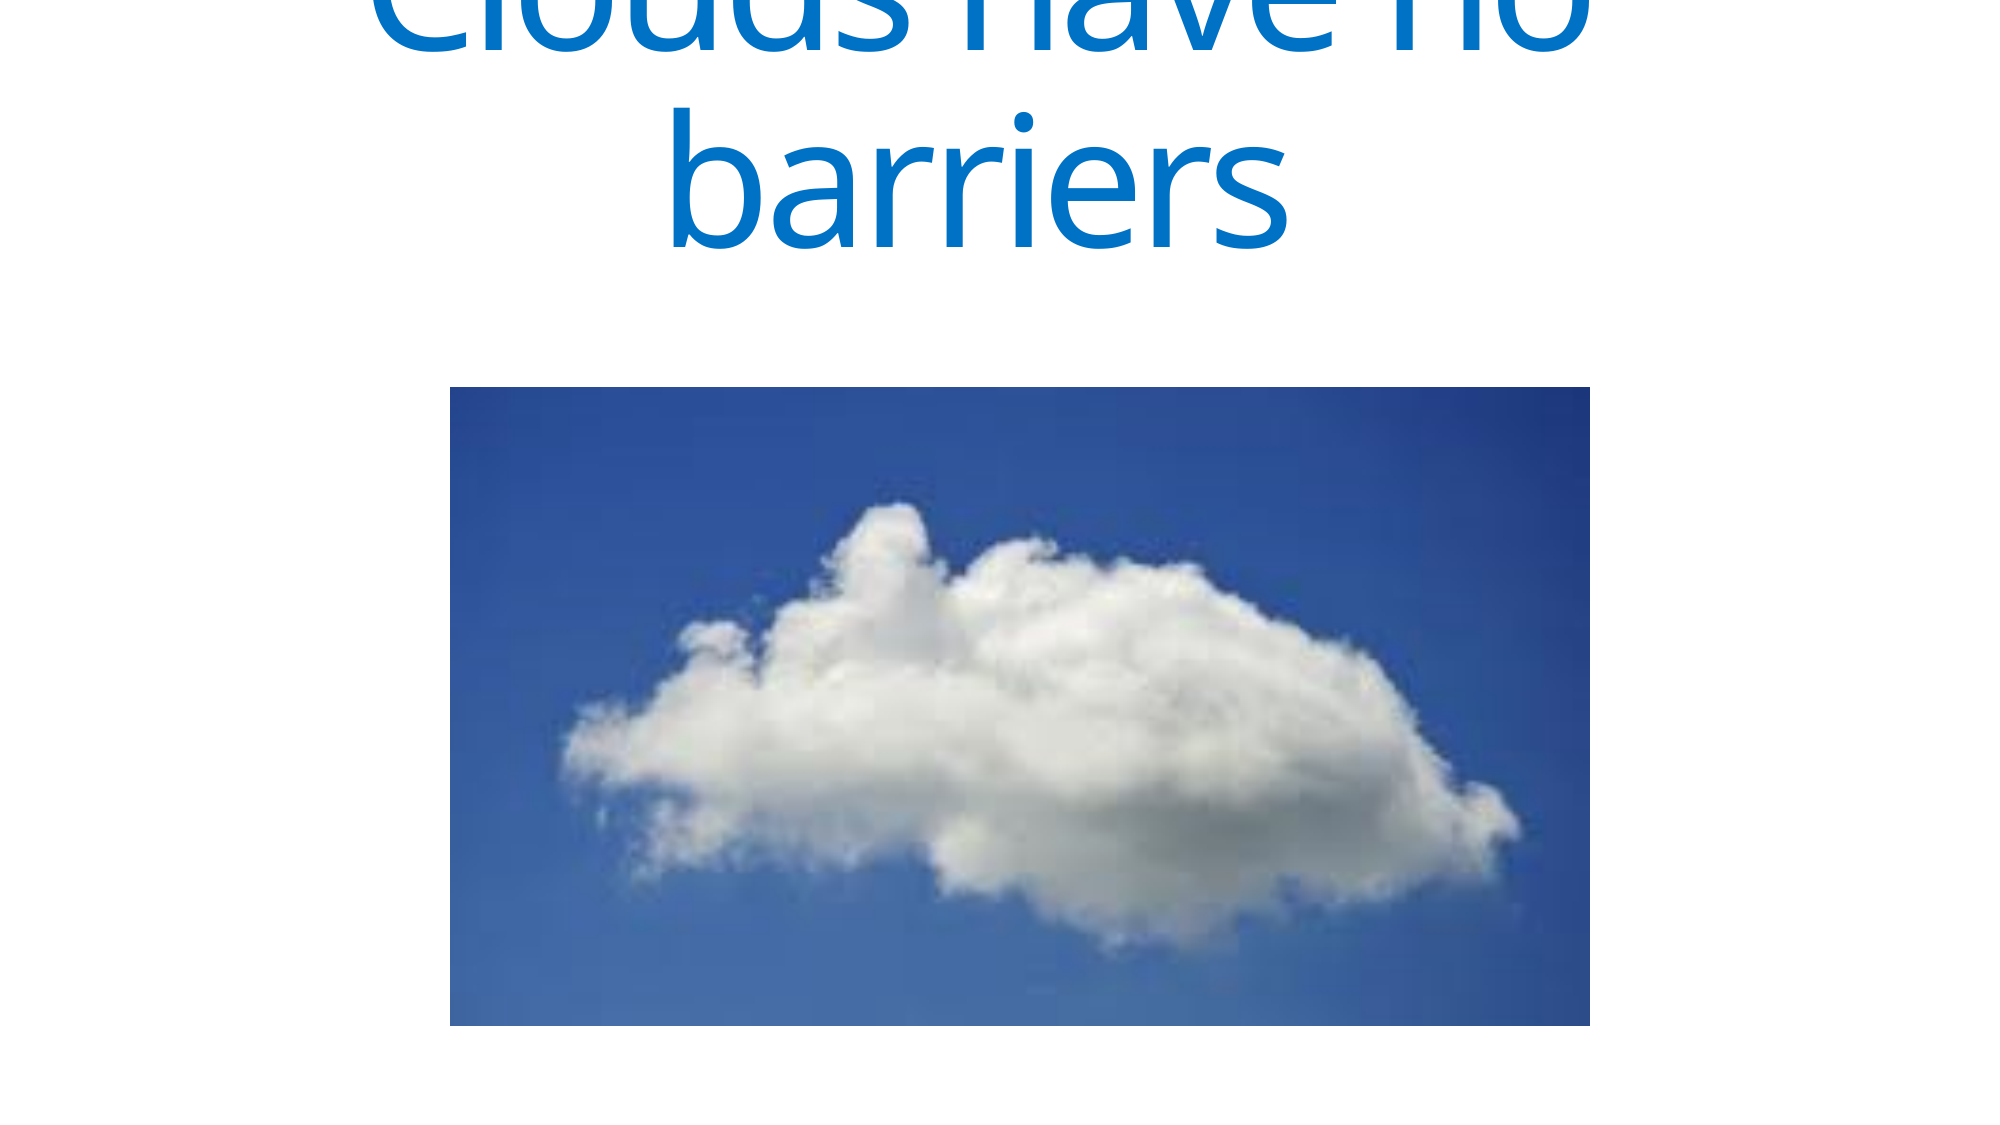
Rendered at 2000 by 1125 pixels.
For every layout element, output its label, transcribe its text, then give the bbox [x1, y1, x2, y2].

picture [449, 387, 1590, 1026]
title Clouds have no barriers [62, 87, 1892, 288]
